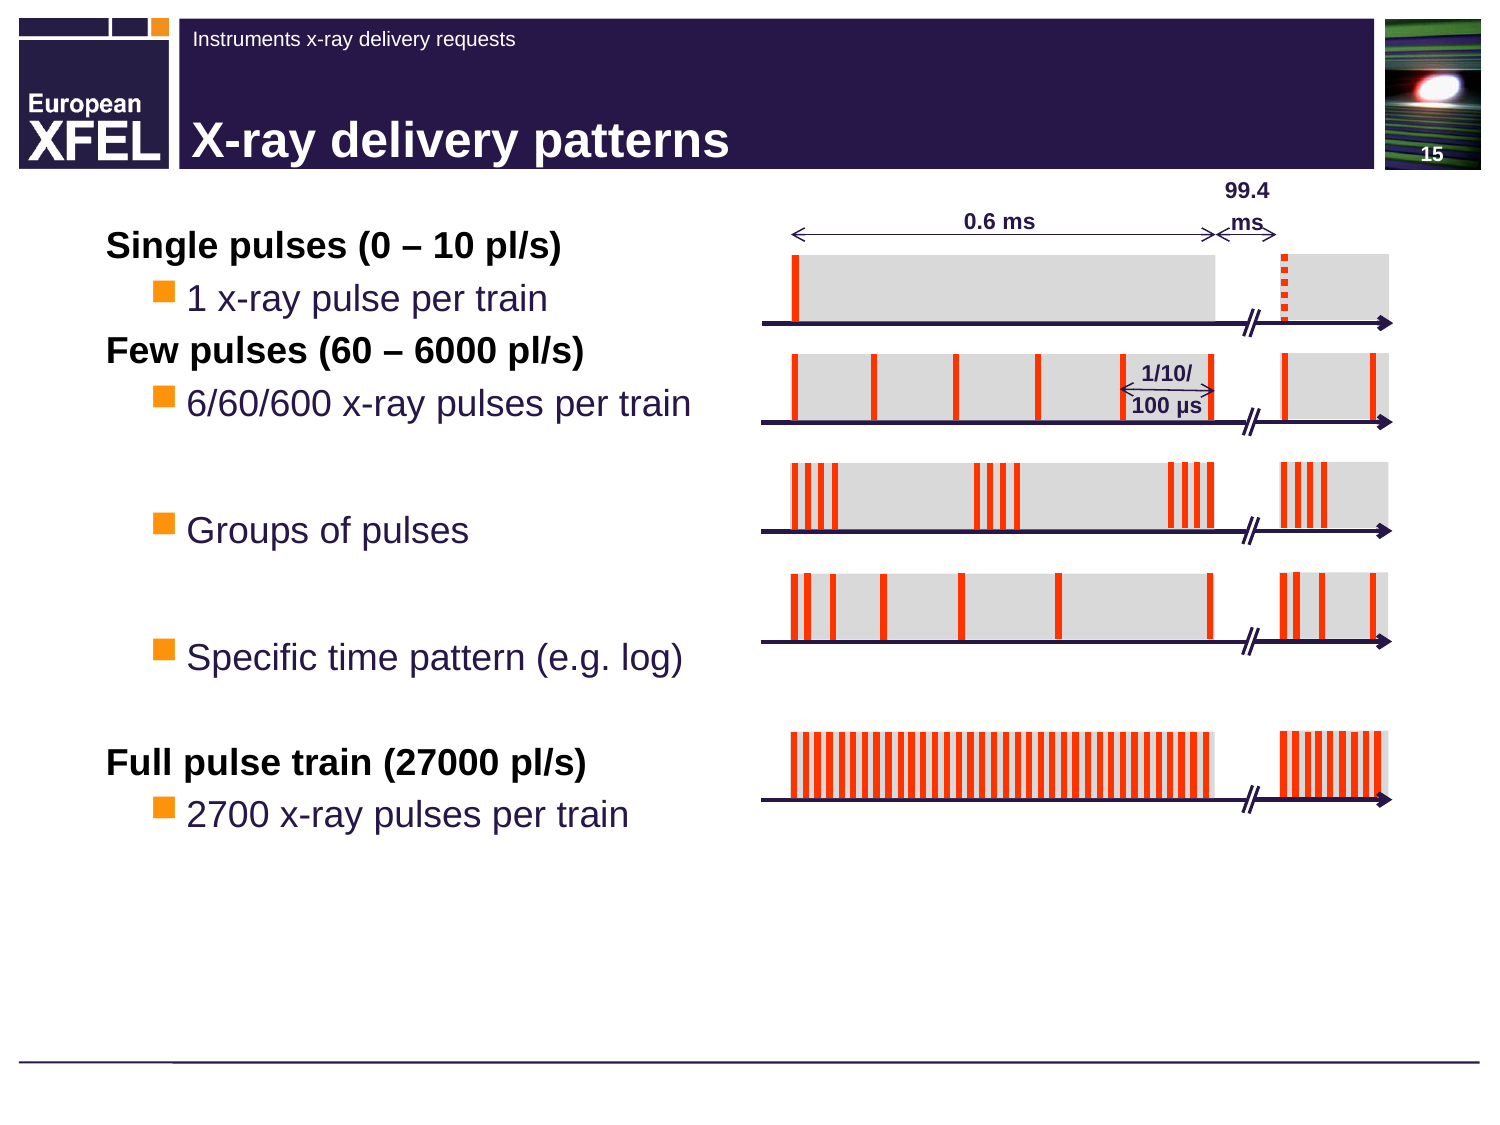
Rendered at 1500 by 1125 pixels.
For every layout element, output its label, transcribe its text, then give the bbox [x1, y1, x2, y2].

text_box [760, 730, 1393, 814]
picture [1394, 19, 1481, 170]
list Single pulses (0 – 10 pl/s) 1 x-ray pulse per train Few pulses (60 – 6000 pl/s) 6/60/600 x-ray pulses per train Groups of pulses Specific time pattern (e.g. log) Full pulse train (27000 pl/s) 2700 x-ray pulses per train [61, 221, 762, 1080]
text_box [761, 350, 1394, 437]
slide_number 15 [1384, 18, 1480, 169]
title X-ray delivery patterns [179, 88, 1375, 168]
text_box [760, 572, 1393, 656]
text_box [761, 167, 1394, 338]
picture [19, 18, 169, 169]
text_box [760, 461, 1393, 545]
